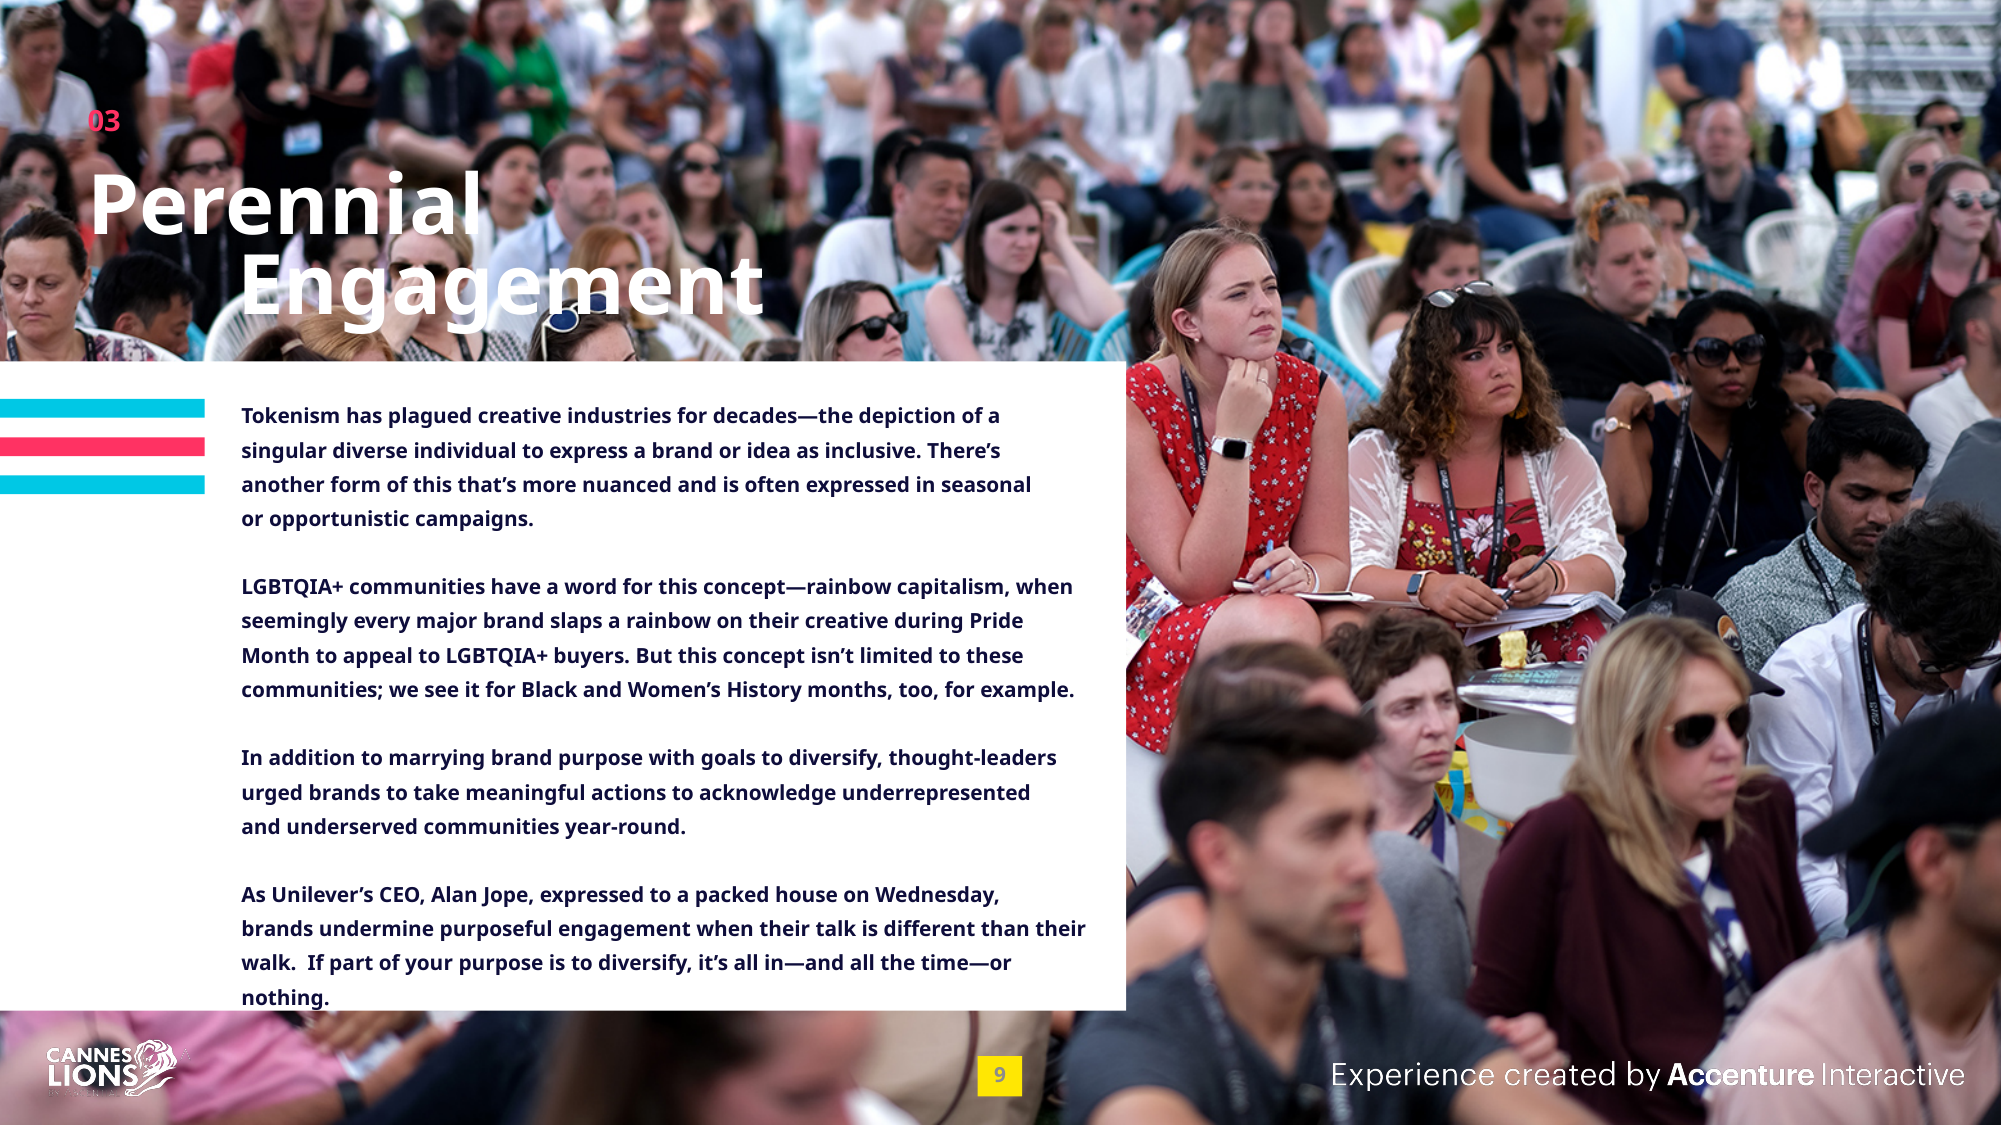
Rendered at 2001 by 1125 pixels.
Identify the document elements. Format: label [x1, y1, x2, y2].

picture [0, 0, 2001, 1125]
text_box [0, 398, 205, 495]
